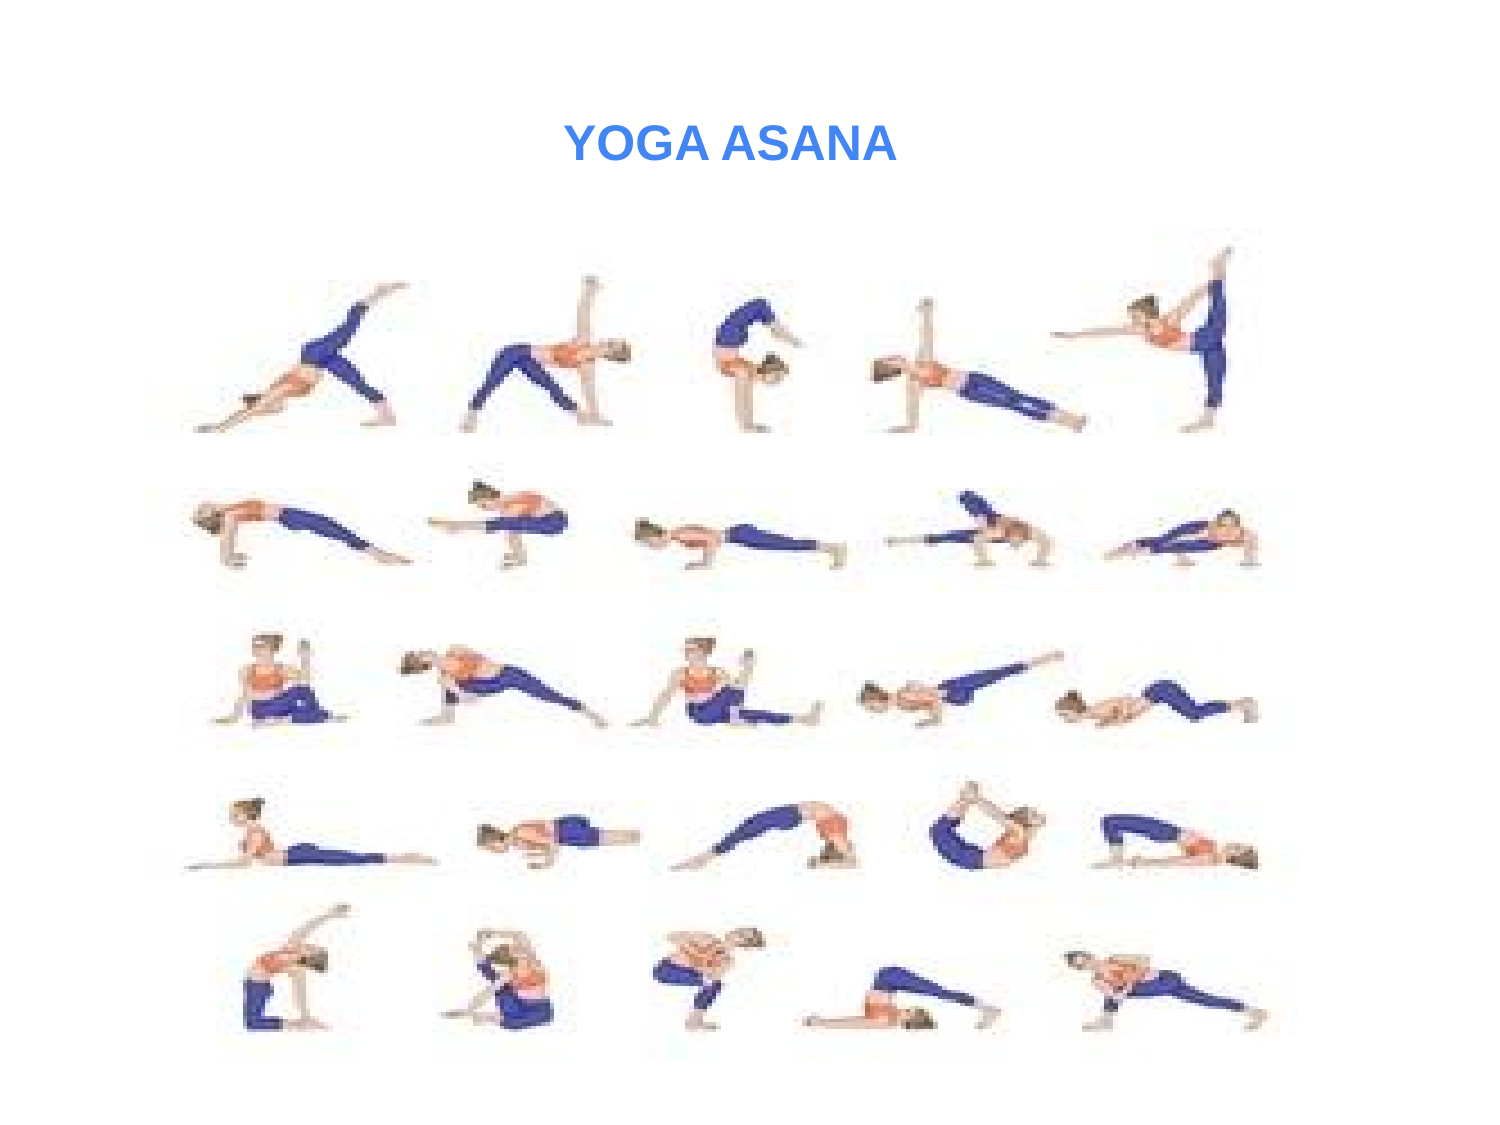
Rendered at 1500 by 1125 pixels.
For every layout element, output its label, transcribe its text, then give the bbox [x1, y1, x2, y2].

text_box YOGA ASANA [285, 102, 1175, 178]
picture [143, 227, 1317, 1062]
